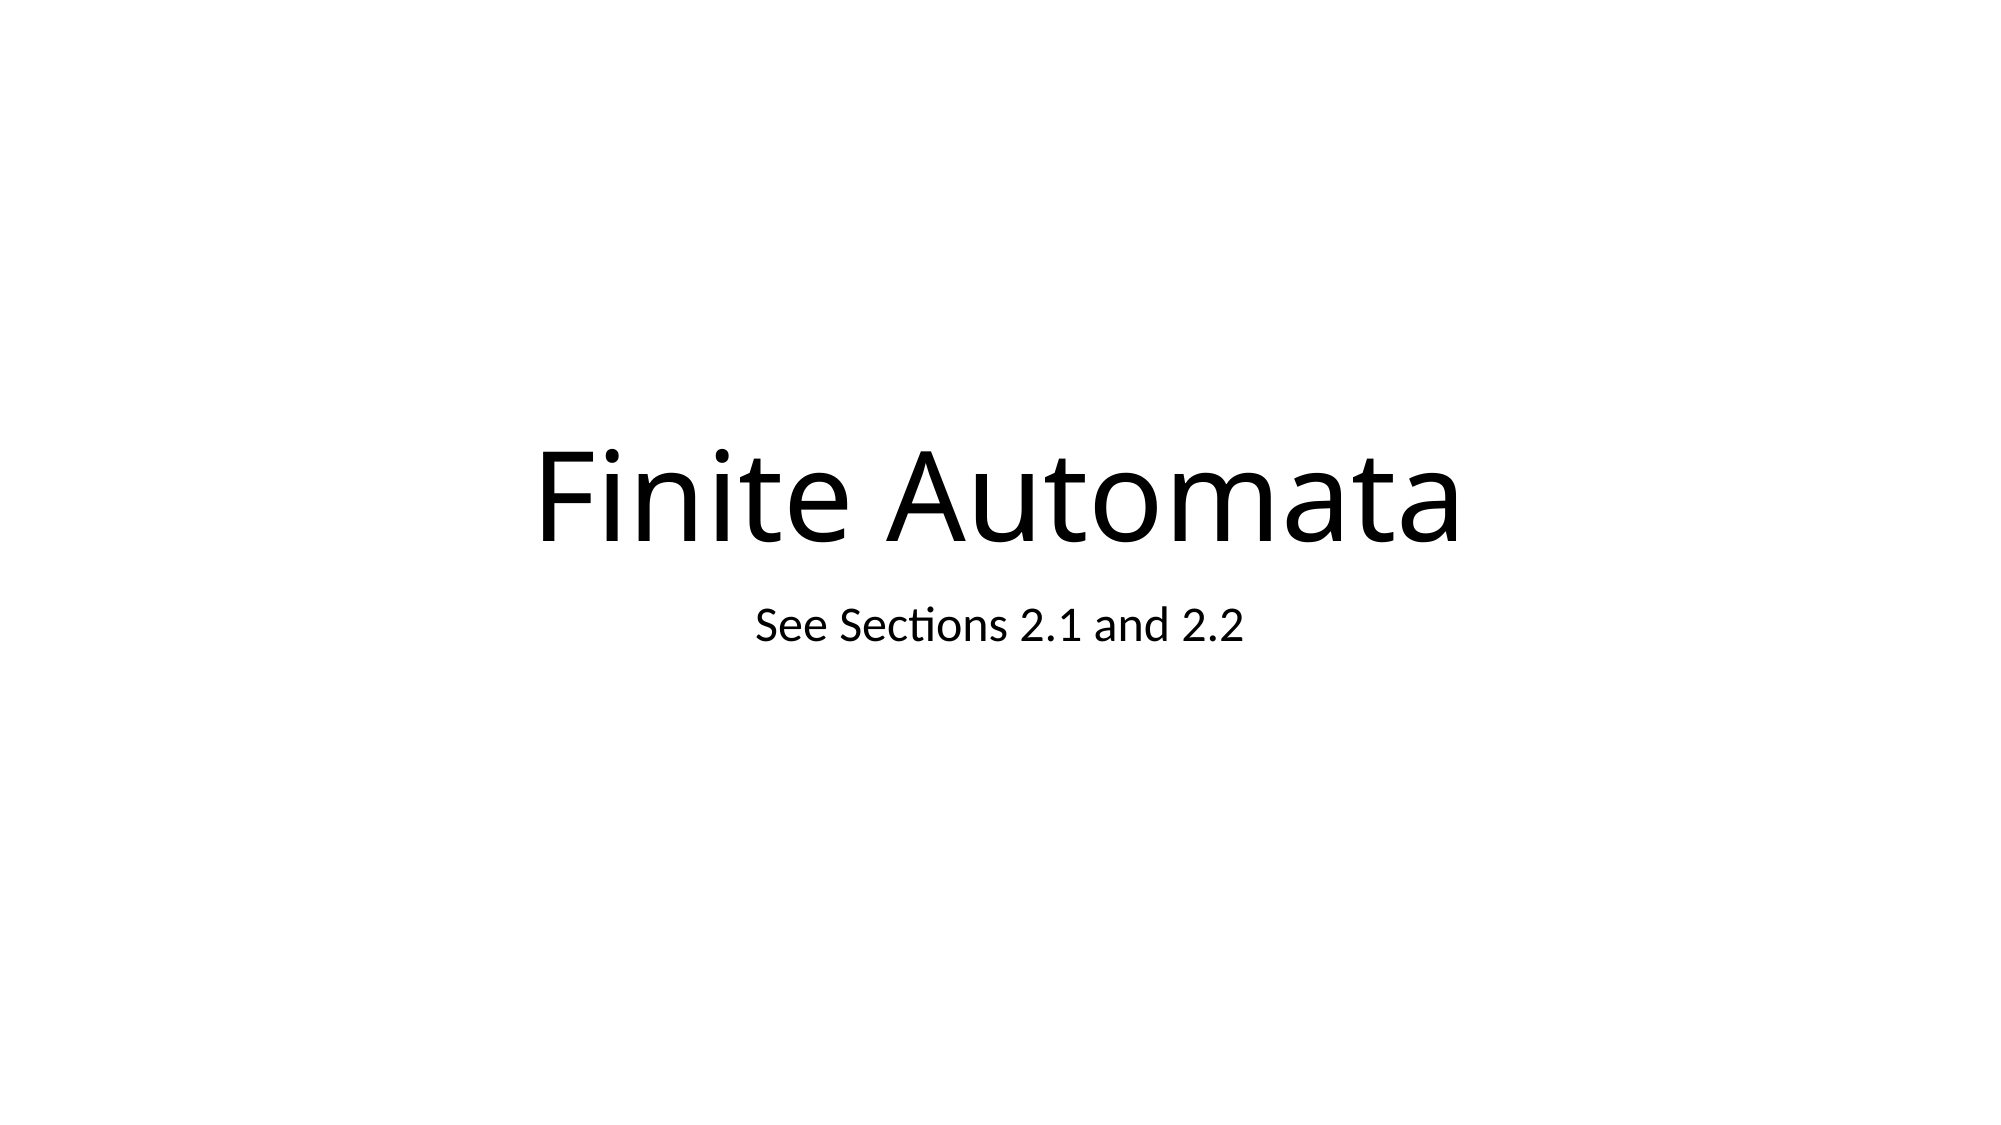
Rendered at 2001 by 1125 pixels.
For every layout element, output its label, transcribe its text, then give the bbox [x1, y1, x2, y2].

subtitle See Sections 2.1 and 2.2 [249, 590, 1750, 863]
title Finite Automata [249, 184, 1750, 576]
